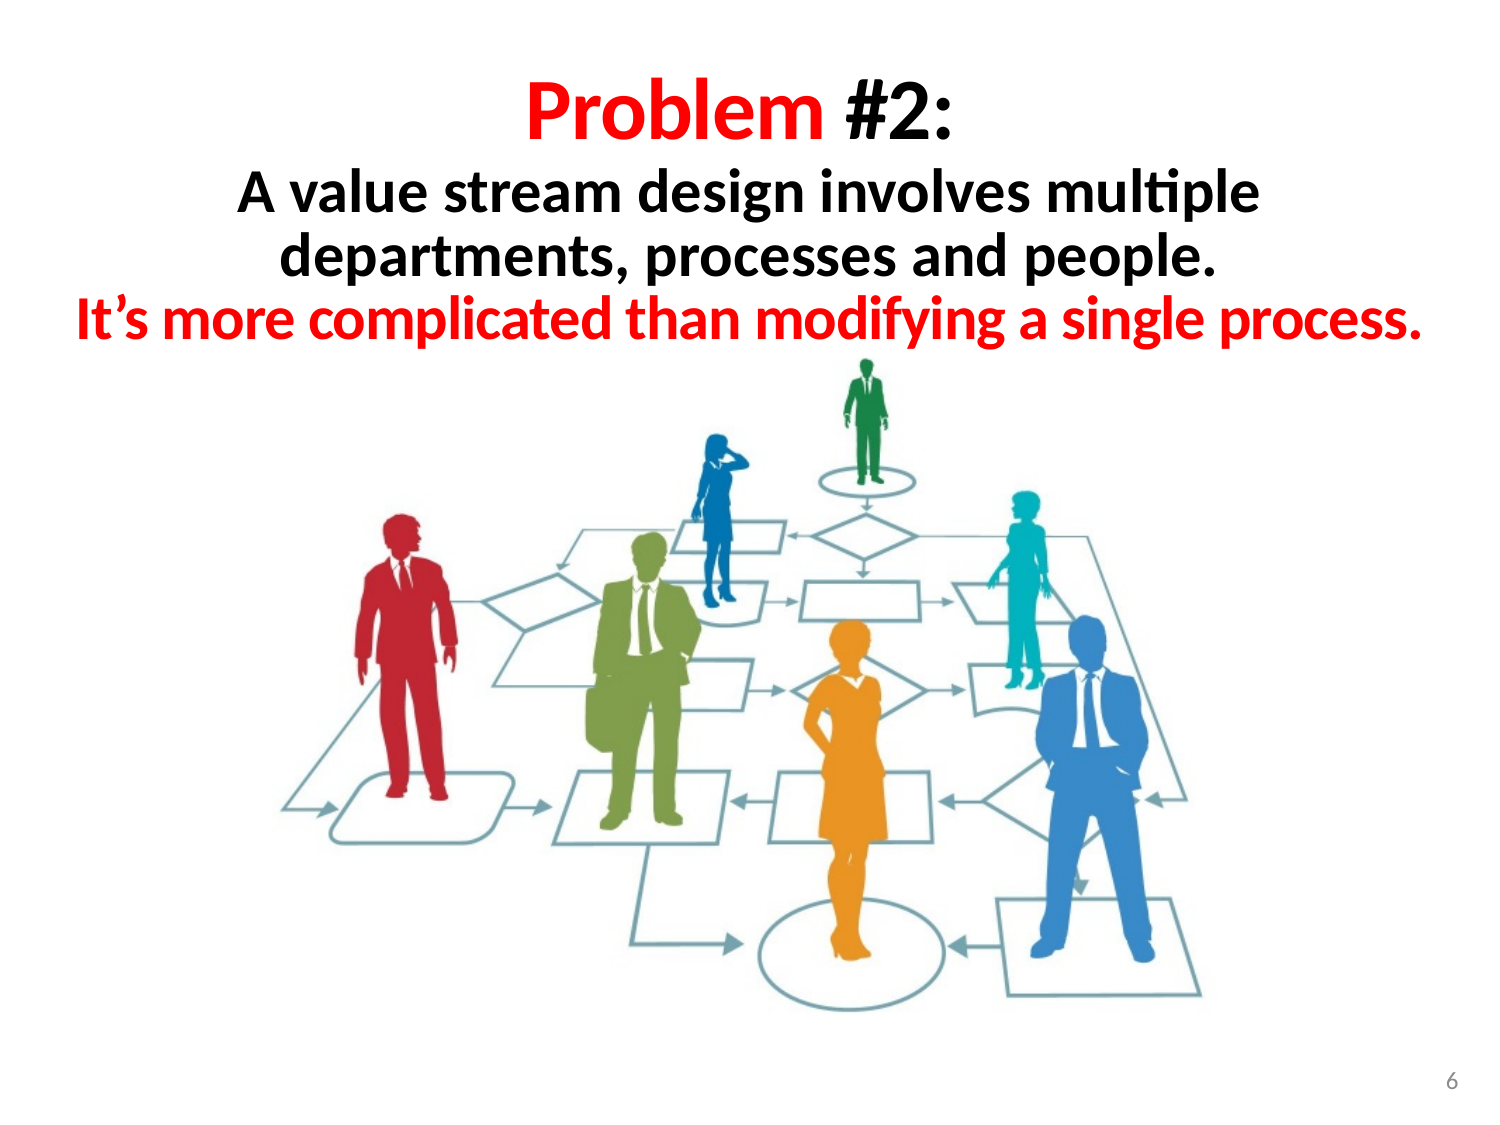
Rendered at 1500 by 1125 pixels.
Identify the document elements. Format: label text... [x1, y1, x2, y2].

text_box A value stream design involves multiple departments, processes and people. It’s more complicated than modifying a single process. [0, 166, 1500, 361]
picture [268, 341, 1221, 1018]
slide_number 6 [1136, 1049, 1474, 1110]
text_box Problem #2: [0, 56, 1500, 166]
